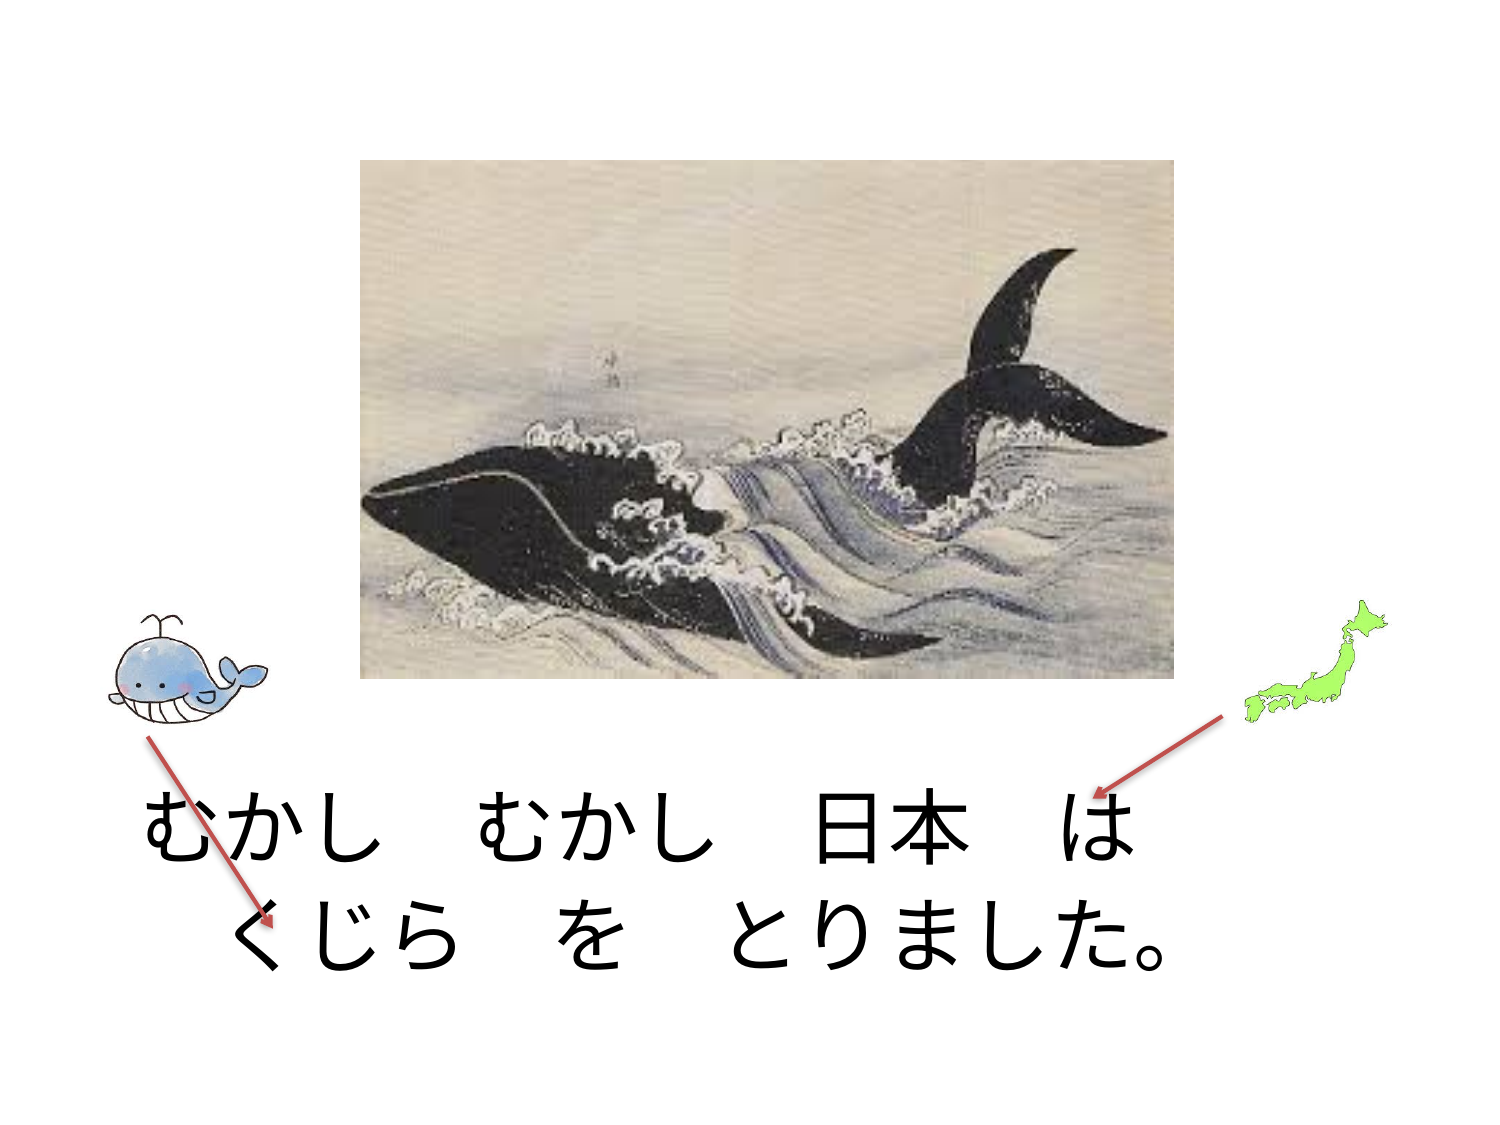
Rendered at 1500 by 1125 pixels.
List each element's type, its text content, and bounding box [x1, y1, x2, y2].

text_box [1092, 715, 1223, 799]
picture [1233, 585, 1398, 750]
title むかし むかし 日本 は くじら を とりました。 [88, 716, 1439, 1045]
picture [100, 598, 273, 737]
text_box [147, 736, 273, 929]
picture [359, 160, 1174, 679]
